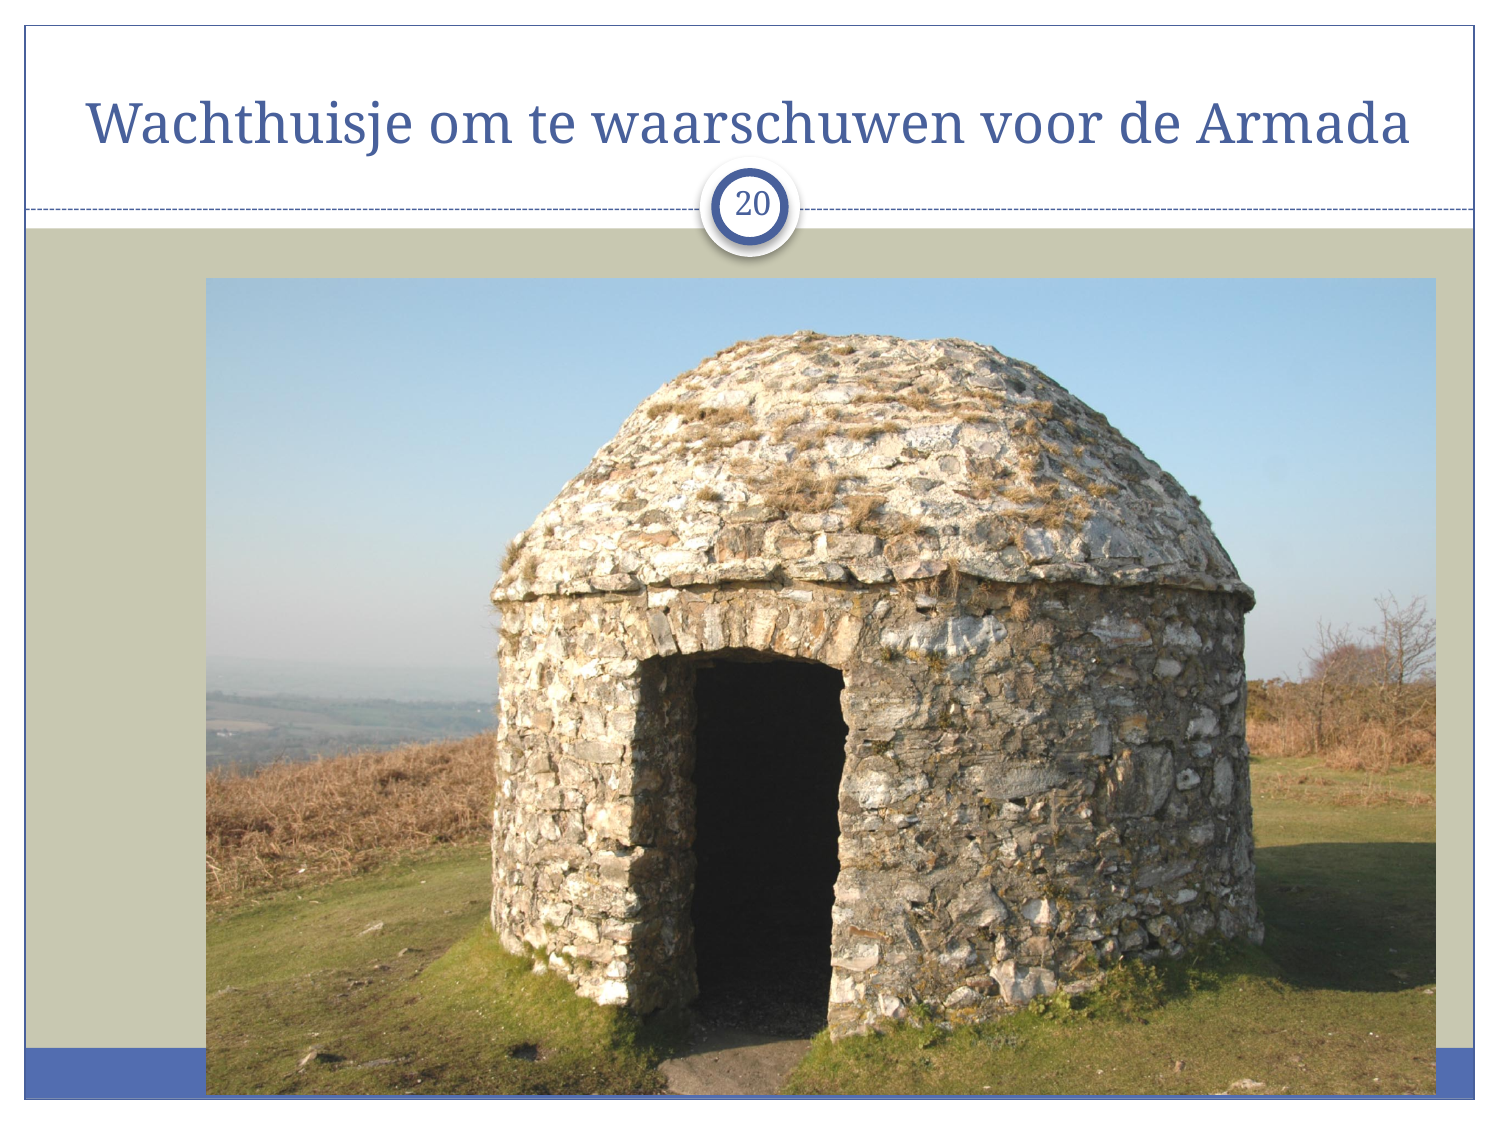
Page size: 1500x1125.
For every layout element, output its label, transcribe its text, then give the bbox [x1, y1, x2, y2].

title Wachthuisje om te waarschuwen voor de Armada [49, 37, 1450, 162]
slide_number 20 [715, 168, 791, 241]
picture [206, 278, 1436, 1096]
